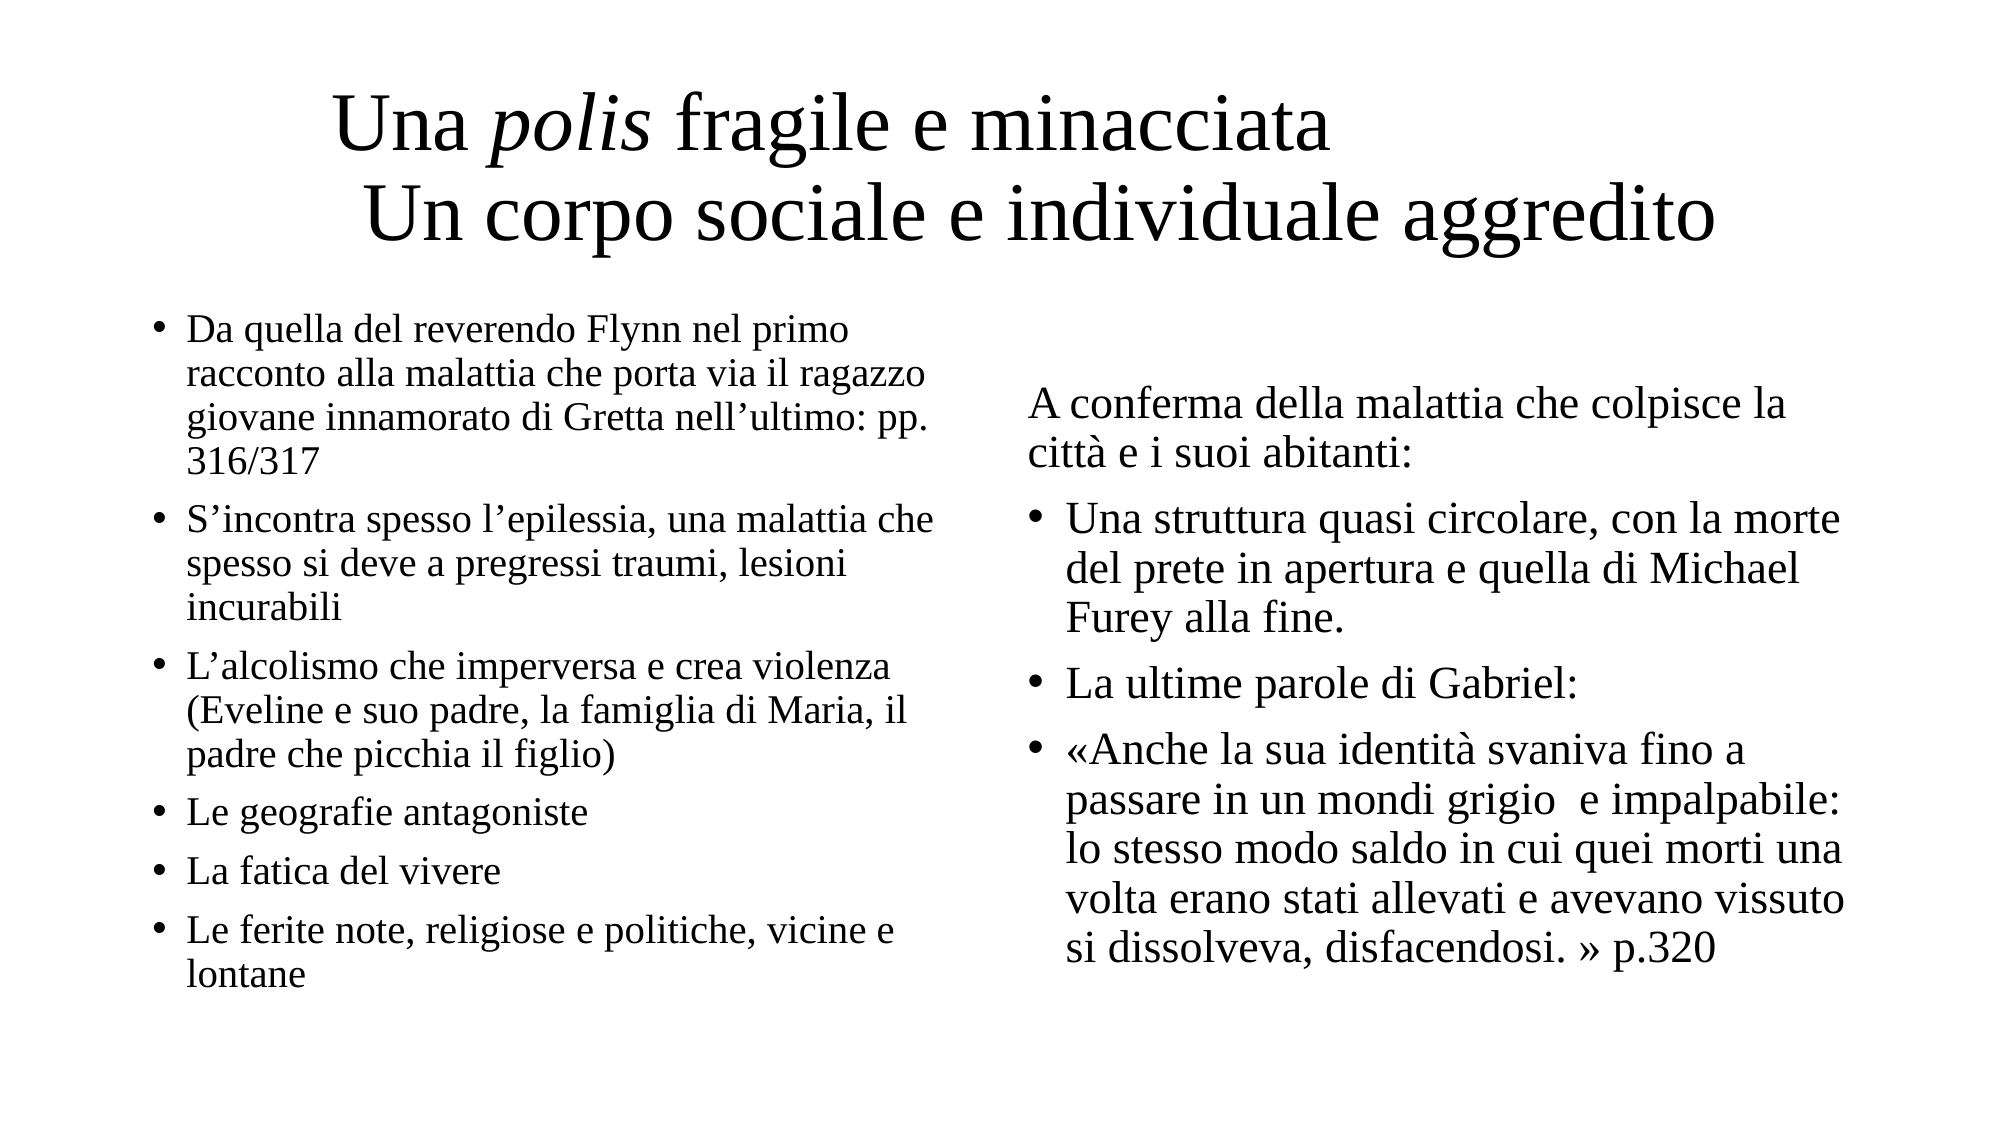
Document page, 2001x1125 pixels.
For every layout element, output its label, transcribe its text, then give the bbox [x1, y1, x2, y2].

title Una polis fragile e minacciata Un corpo sociale e individuale aggredito [137, 59, 1863, 278]
list Da quella del reverendo Flynn nel primo racconto alla malattia che porta via il ragazzo giovane innamorato di Gretta nell’ultimo: pp. 316/317 S’incontra spesso l’epilessia, una malattia che spesso si deve a pregressi traumi, lesioni incurabili L’alcolismo che imperversa e crea violenza (Eveline e suo padre, la famiglia di Maria, il padre che picchia il figlio) Le geografie antagoniste La fatica del vivere Le ferite note, religiose e politiche, vicine e lontane [137, 299, 988, 1014]
list A conferma della malattia che colpisce la città e i suoi abitanti: Una struttura quasi circolare, con la morte del prete in apertura e quella di Michael Furey alla fine. La ultime parole di Gabriel: «Anche la sua identità svaniva fino a passare in un mondi grigio e impalpabile: lo stesso modo saldo in cui quei morti una volta erano stati allevati e avevano vissuto si dissolveva, disfacendosi. » p.320 [1012, 299, 1863, 1014]
